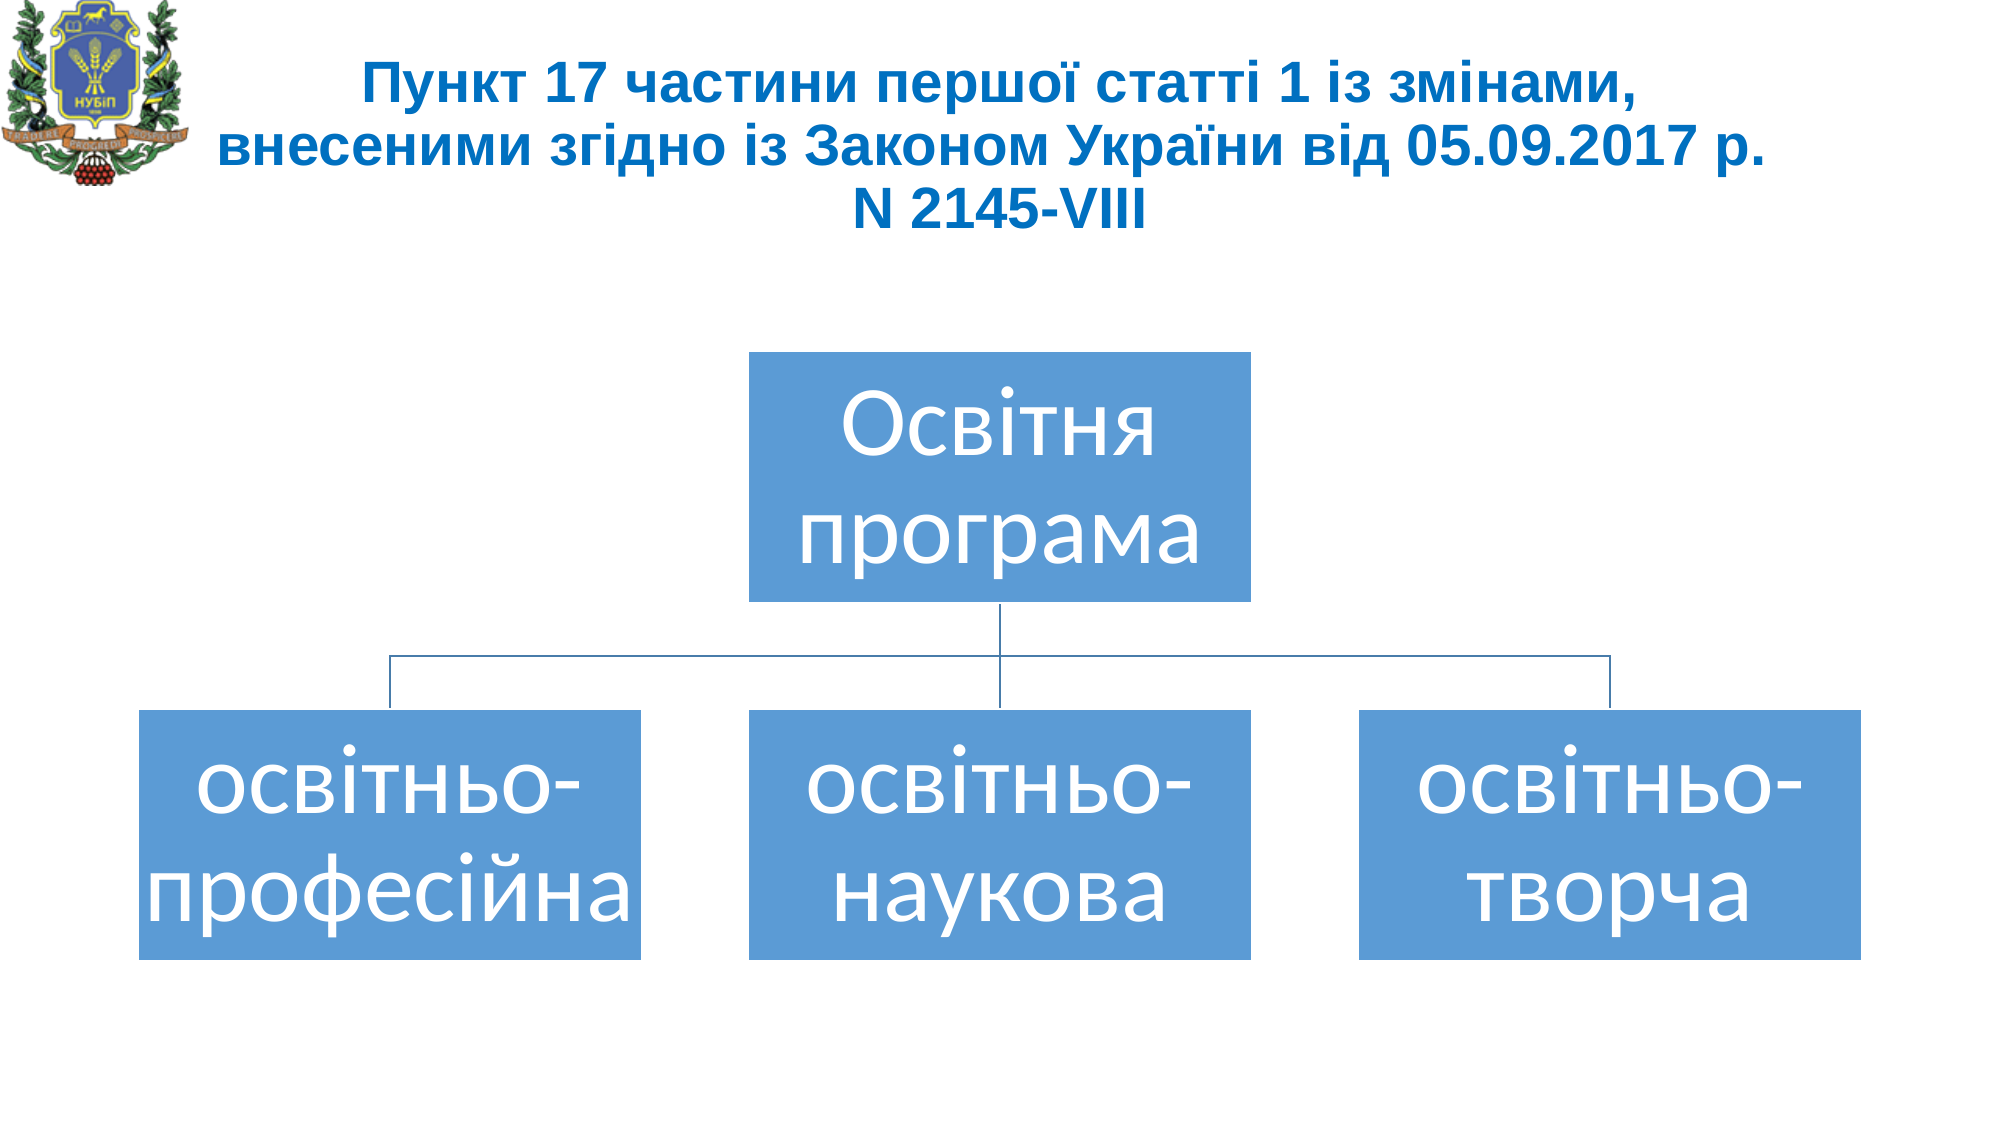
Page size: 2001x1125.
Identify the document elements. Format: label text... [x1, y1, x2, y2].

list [137, 299, 1863, 1014]
picture [0, 0, 192, 186]
title Пункт 17 частини першої статті 1 із змінами, внесеними згідно із Законом України від 05.09.2017 р. N 2145-VIII [137, 59, 1863, 235]
